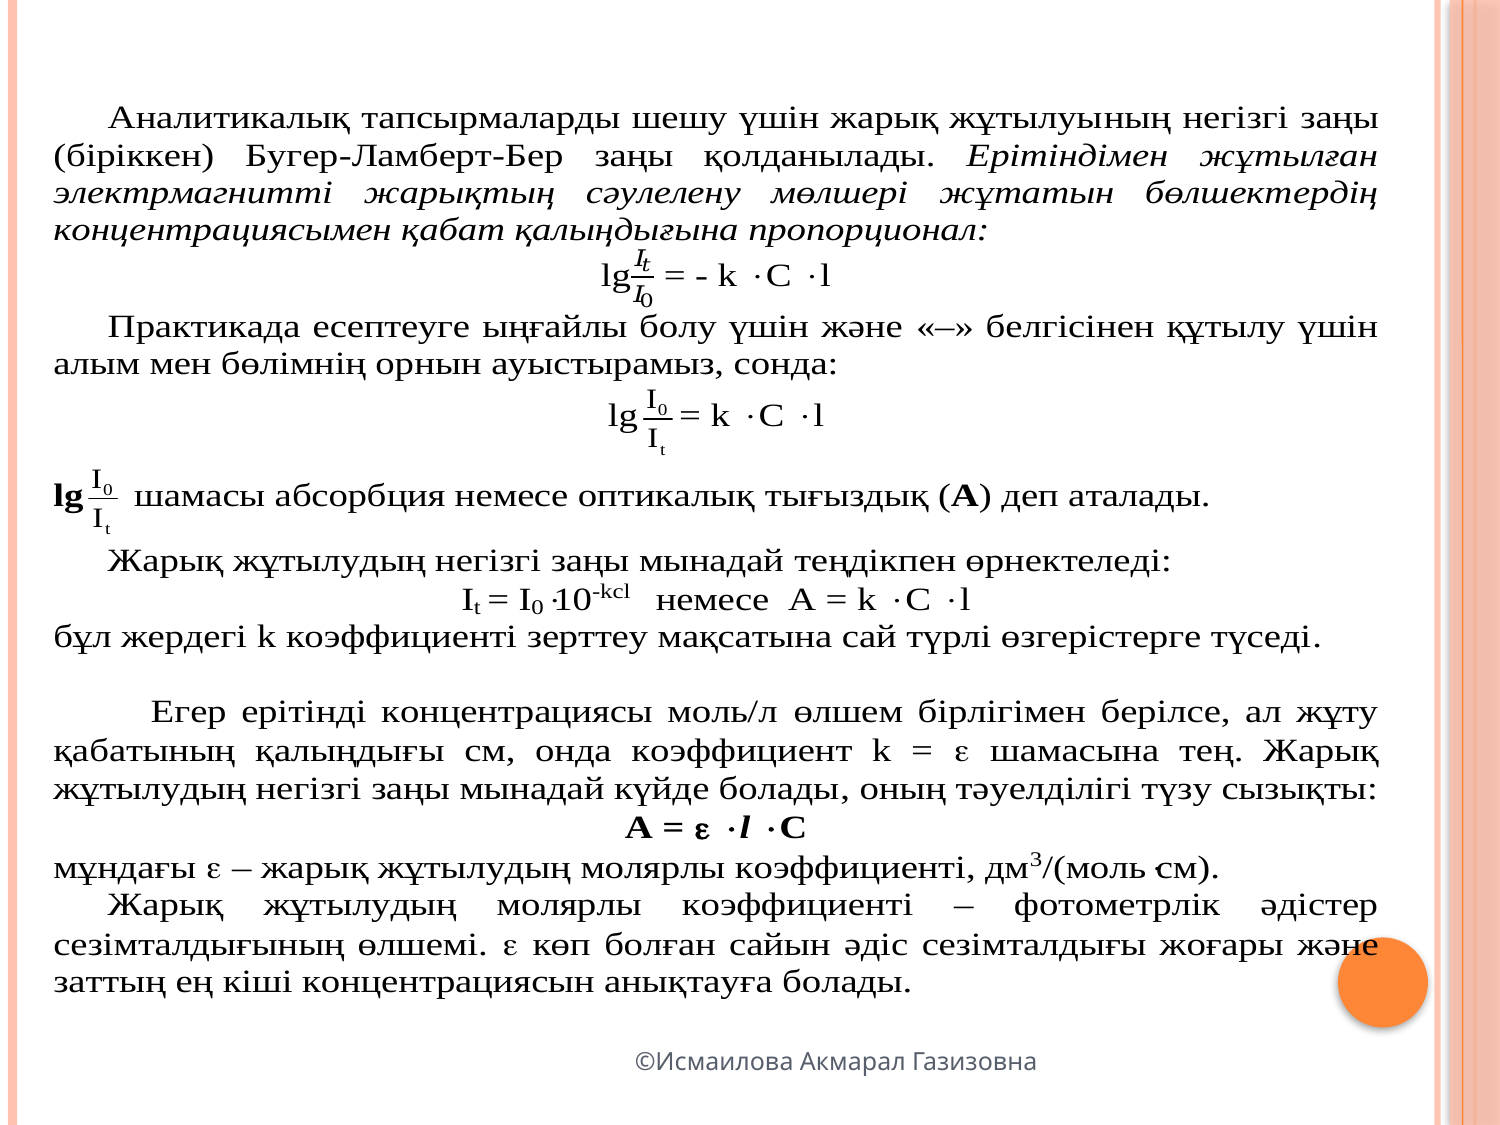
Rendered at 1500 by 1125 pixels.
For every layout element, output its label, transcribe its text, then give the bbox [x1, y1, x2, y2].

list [52, 97, 1387, 1001]
footer ©Исмаилова Акмарал Газизовна [620, 1030, 1146, 1091]
